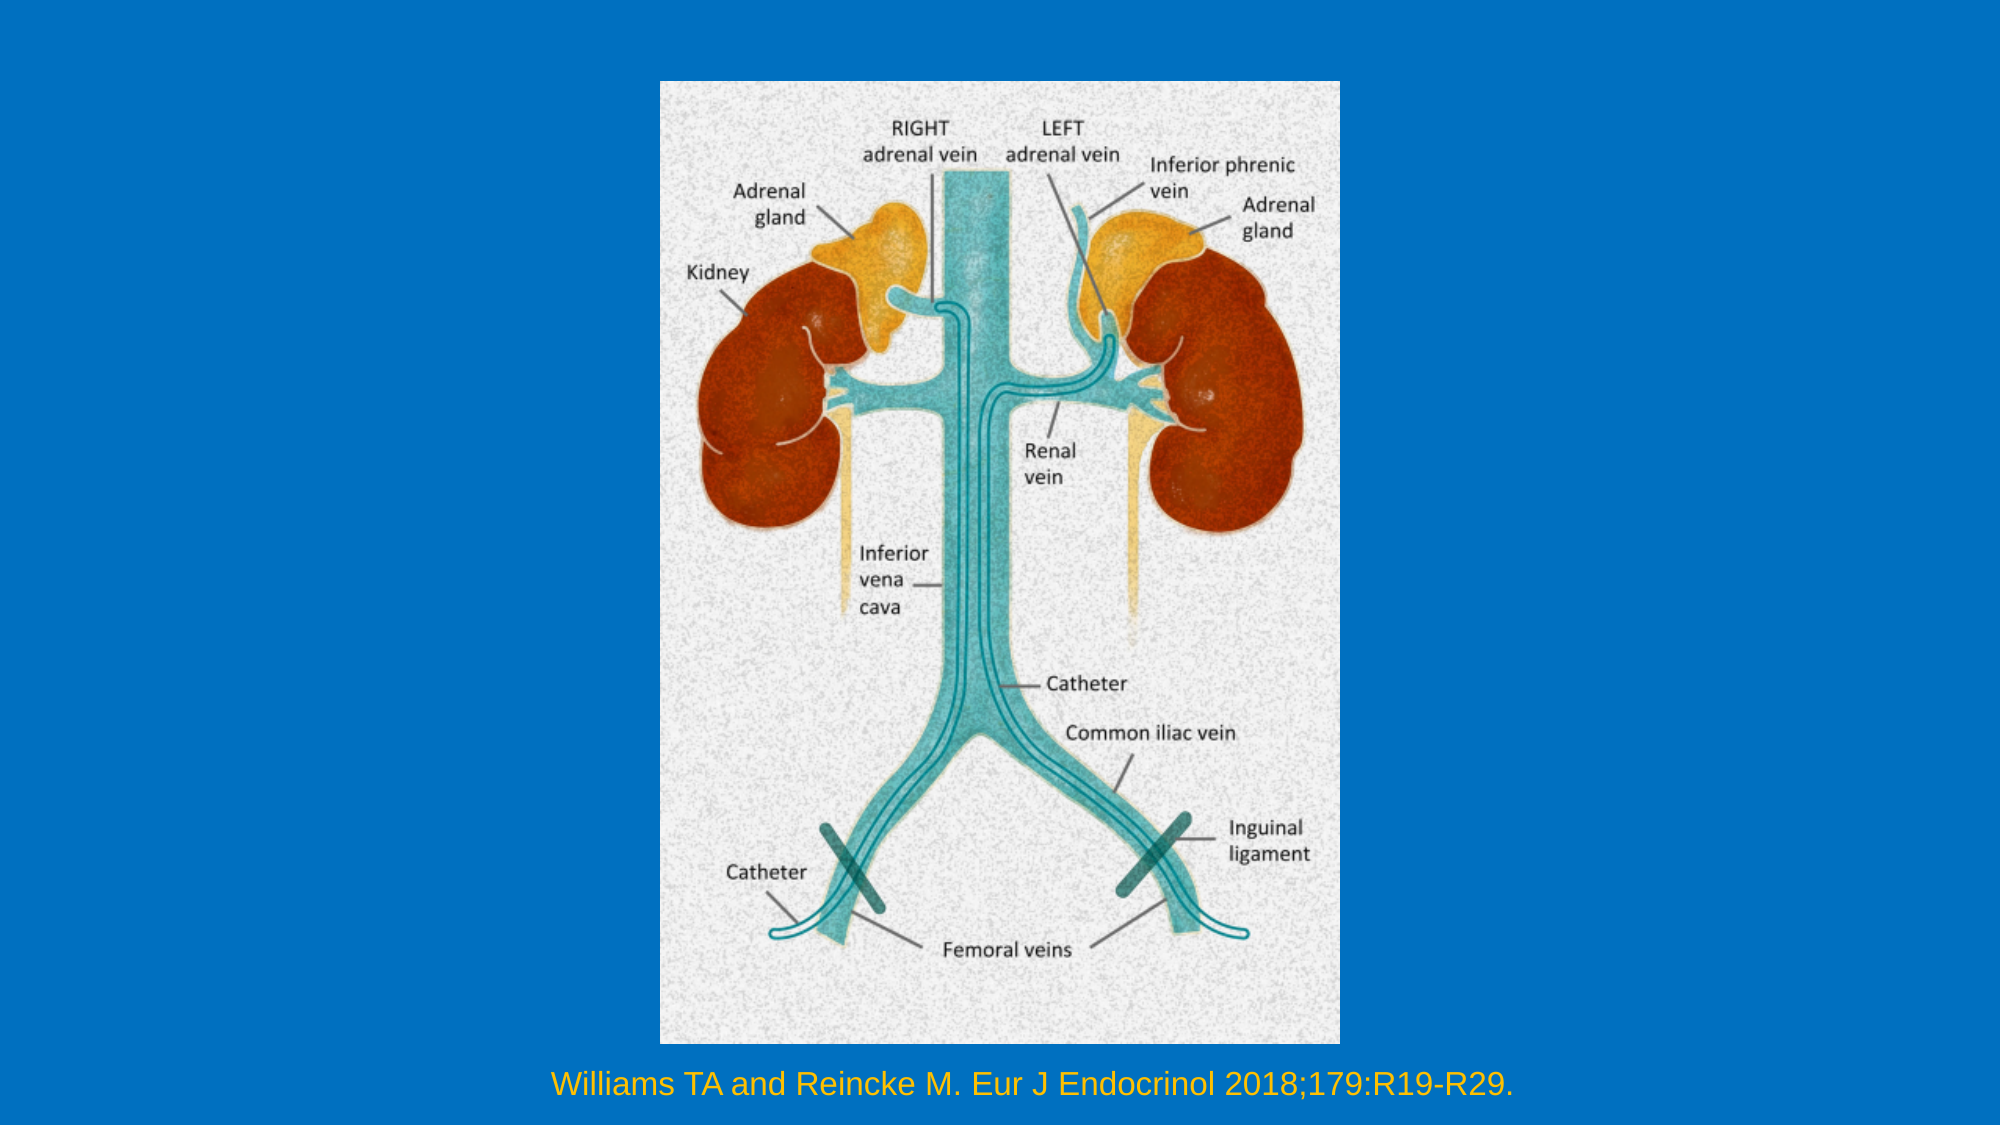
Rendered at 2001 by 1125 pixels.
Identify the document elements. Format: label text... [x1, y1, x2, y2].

picture [660, 81, 1340, 1044]
text_box Williams TA and Reincke M. Eur J Endocrinol 2018;179:R19-R29. [495, 1054, 1572, 1110]
